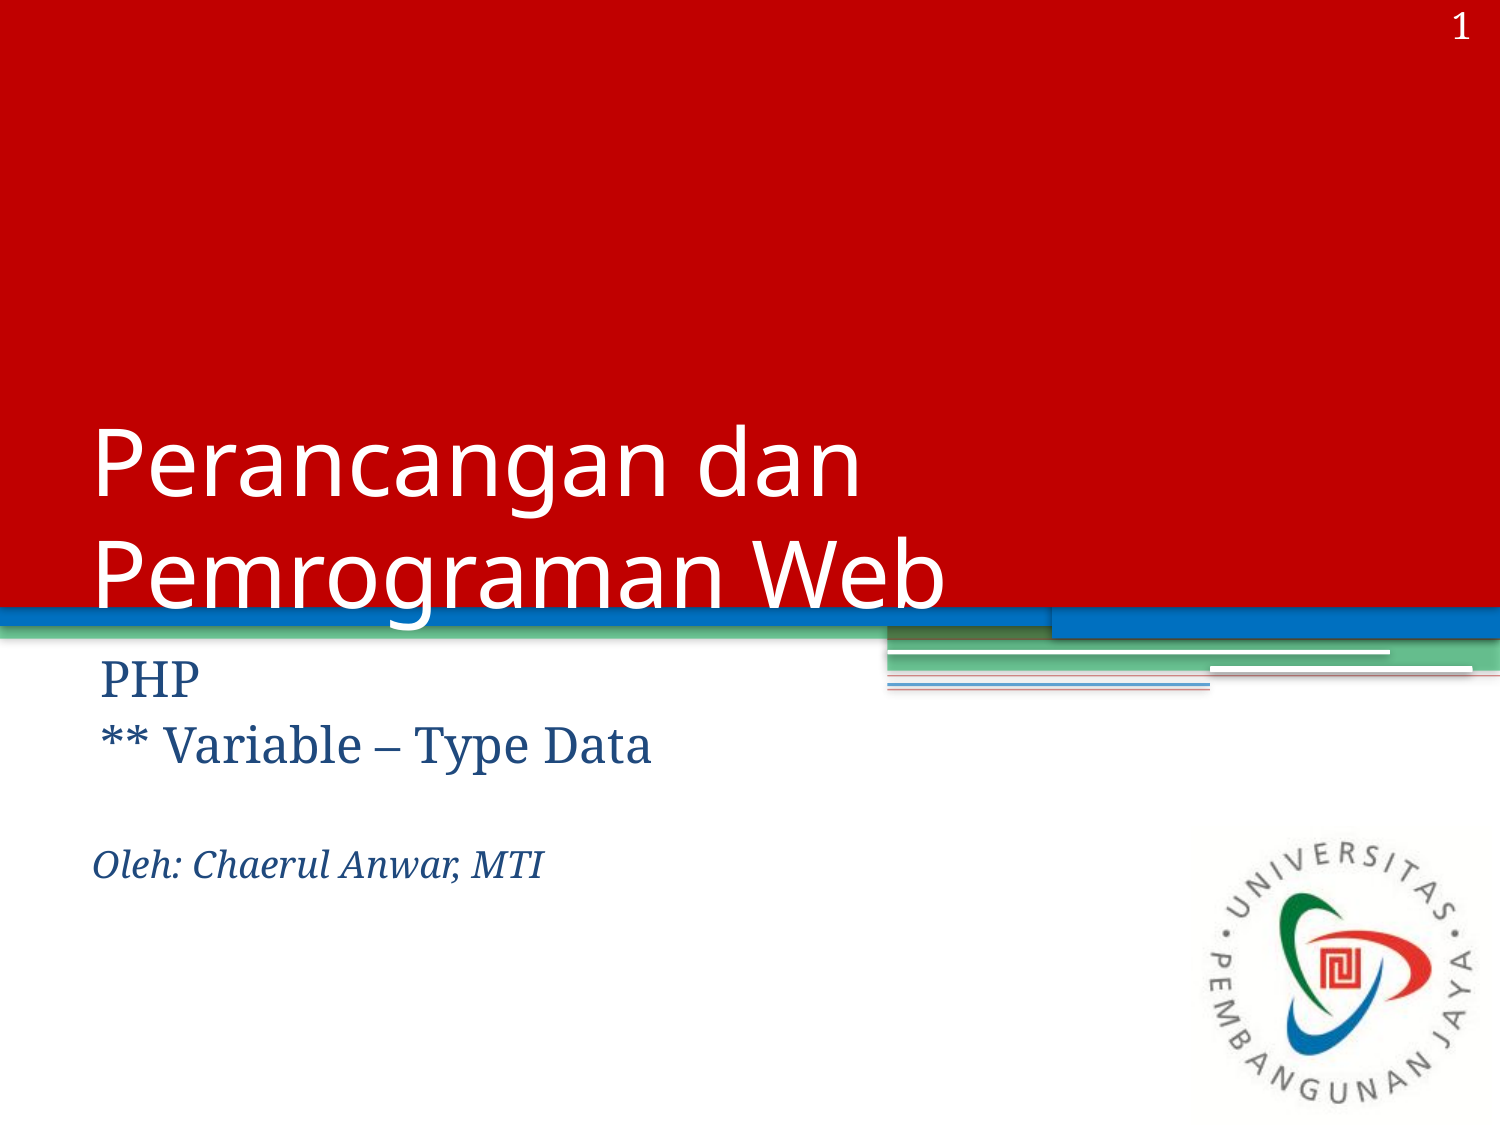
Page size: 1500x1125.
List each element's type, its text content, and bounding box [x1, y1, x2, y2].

slide_number 1 [1364, 0, 1488, 61]
subtitle PHP ** Variable – Type Data [75, 639, 888, 928]
picture [1191, 826, 1492, 1125]
text_box Oleh: Chaerul Anwar, MTI [77, 834, 560, 894]
title Perancangan dan Pemrograman Web [75, 394, 1463, 636]
